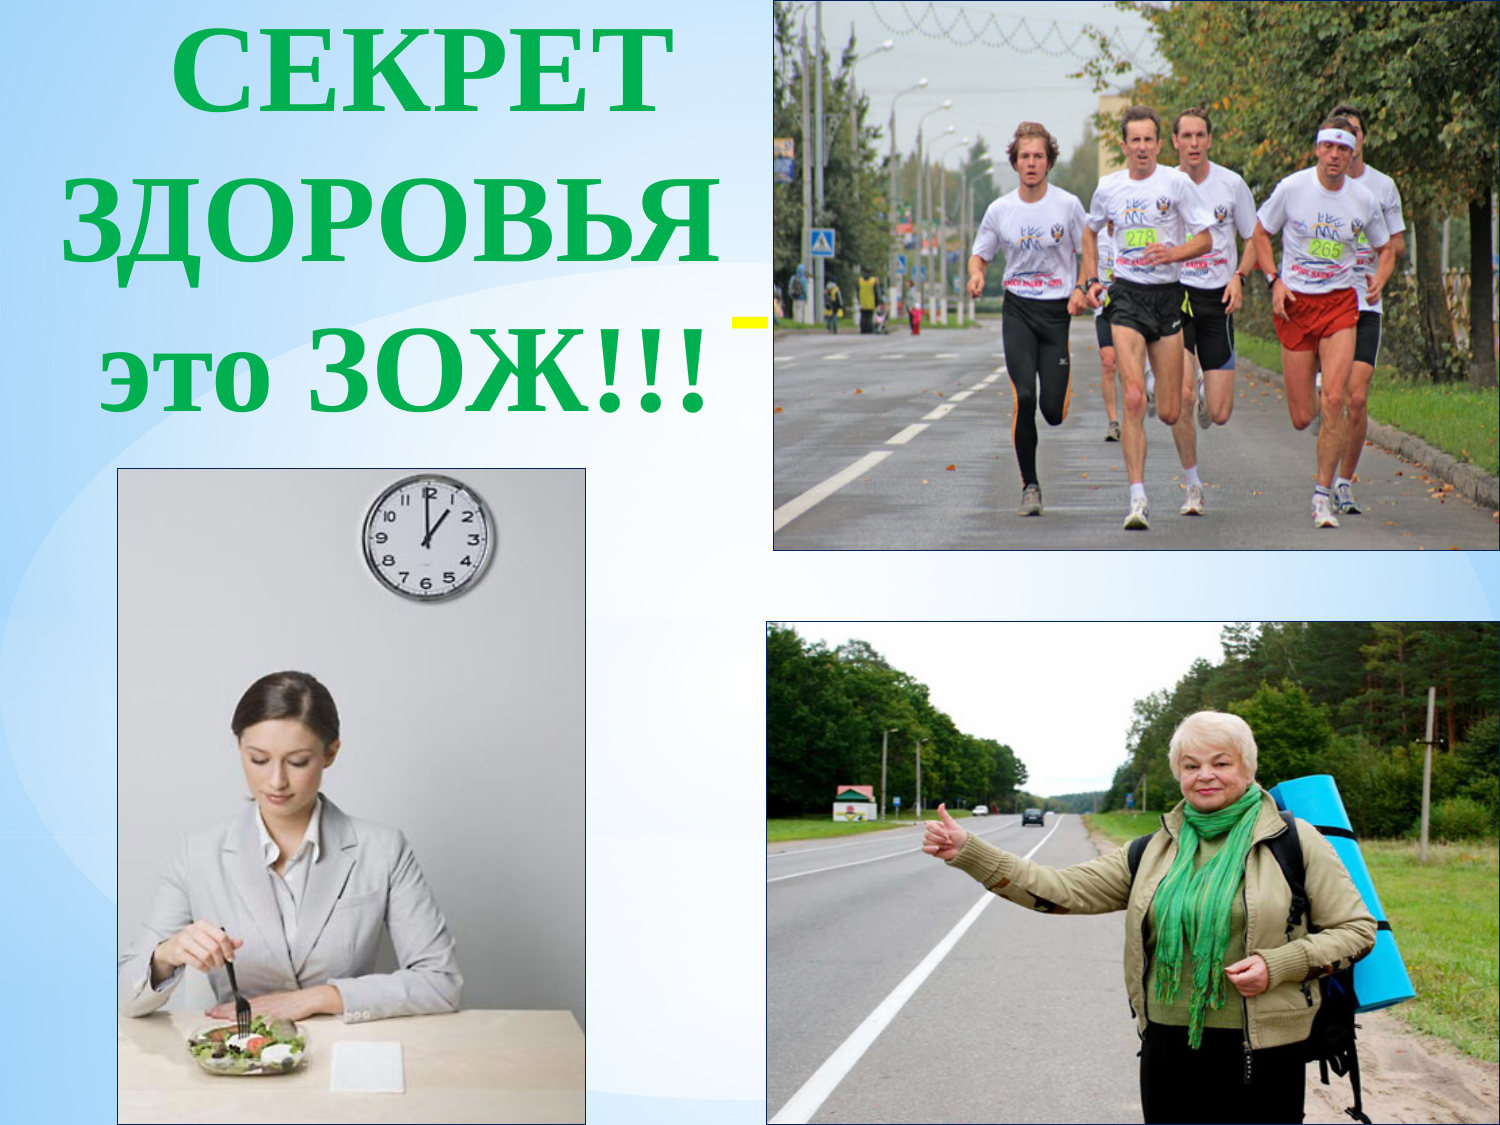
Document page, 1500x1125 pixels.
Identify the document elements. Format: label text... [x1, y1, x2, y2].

picture [773, 0, 1500, 552]
list - [75, 352, 1425, 1000]
text_box СЕКРЕТ ЗДОРОВЬЯ это ЗОЖ!!! [0, 70, 767, 352]
picture [765, 620, 1500, 1125]
picture [116, 468, 587, 1125]
